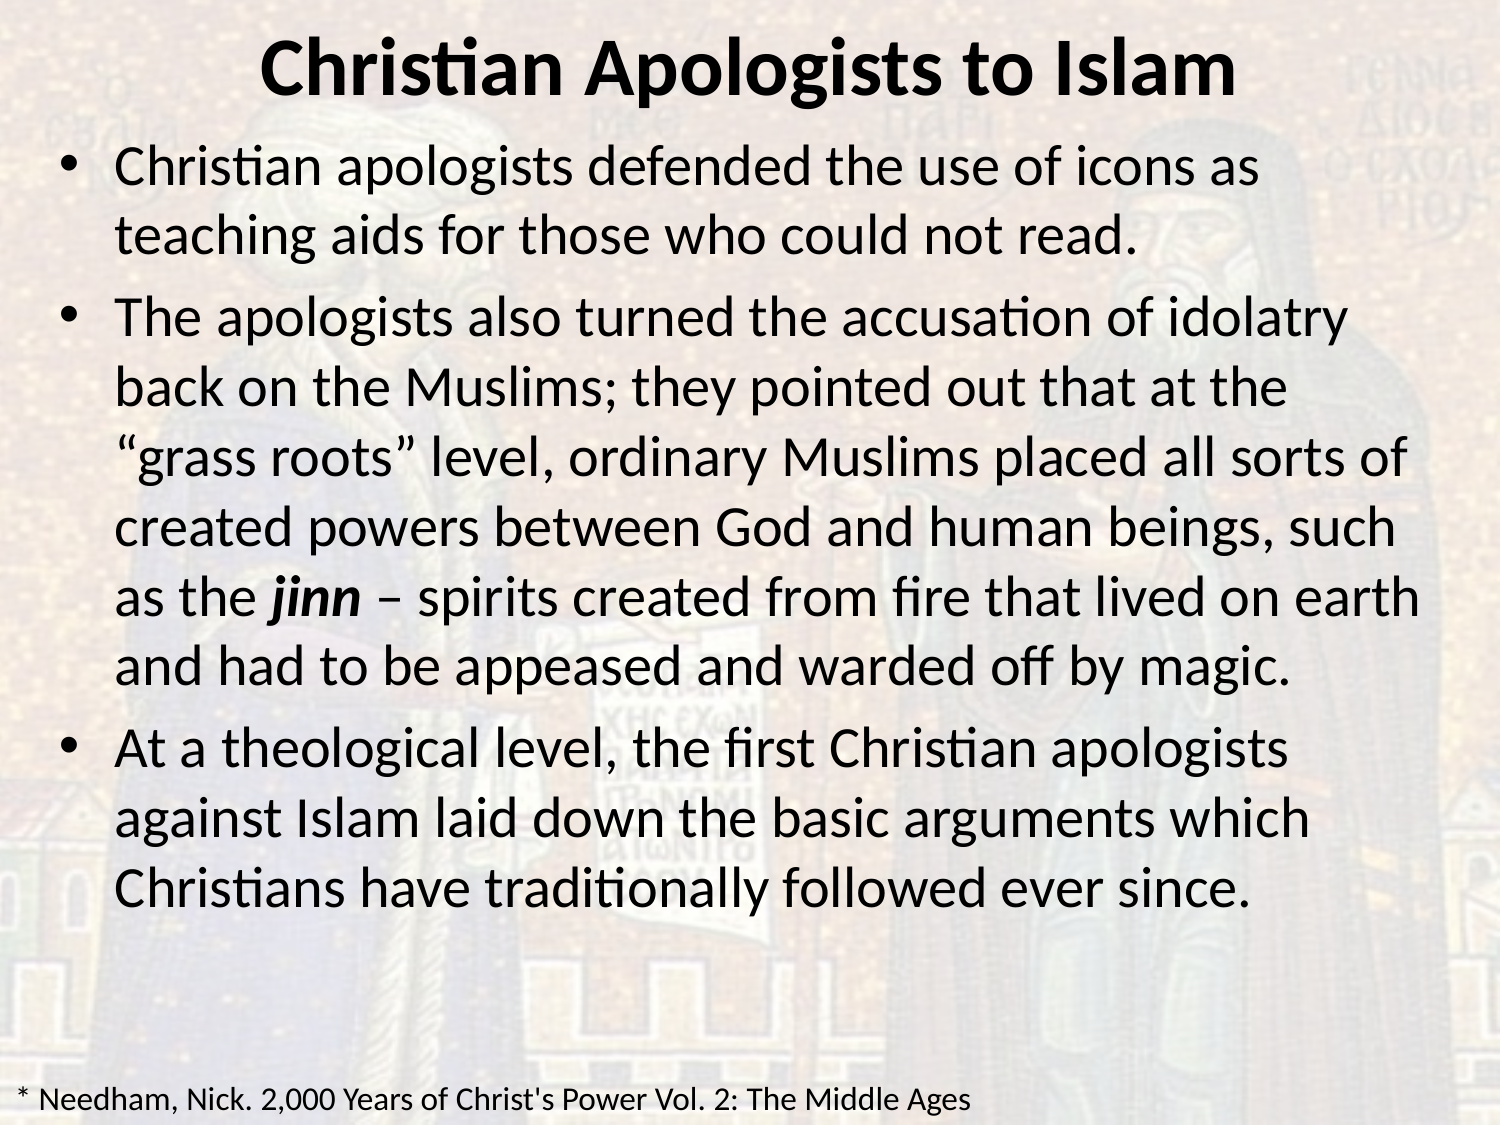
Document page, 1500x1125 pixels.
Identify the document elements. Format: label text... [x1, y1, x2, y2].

list Christian apologists defended the use of icons as teaching aids for those who could not read. The apologists also turned the accusation of idolatry back on the Muslims; they pointed out that at the “grass roots” level, ordinary Muslims placed all sorts of created powers between God and human beings, such as the jinn – spirits created from fire that lived on earth and had to be appeased and warded off by magic. At a theological level, the first Christian apologists against Islam laid down the basic arguments which Christians have traditionally followed ever since. [43, 119, 1457, 1069]
text_box * Needham, Nick. 2,000 Years of Christ's Power Vol. 2: The Middle Ages [0, 1069, 1500, 1125]
title Christian Apologists to Islam [0, 0, 1500, 125]
